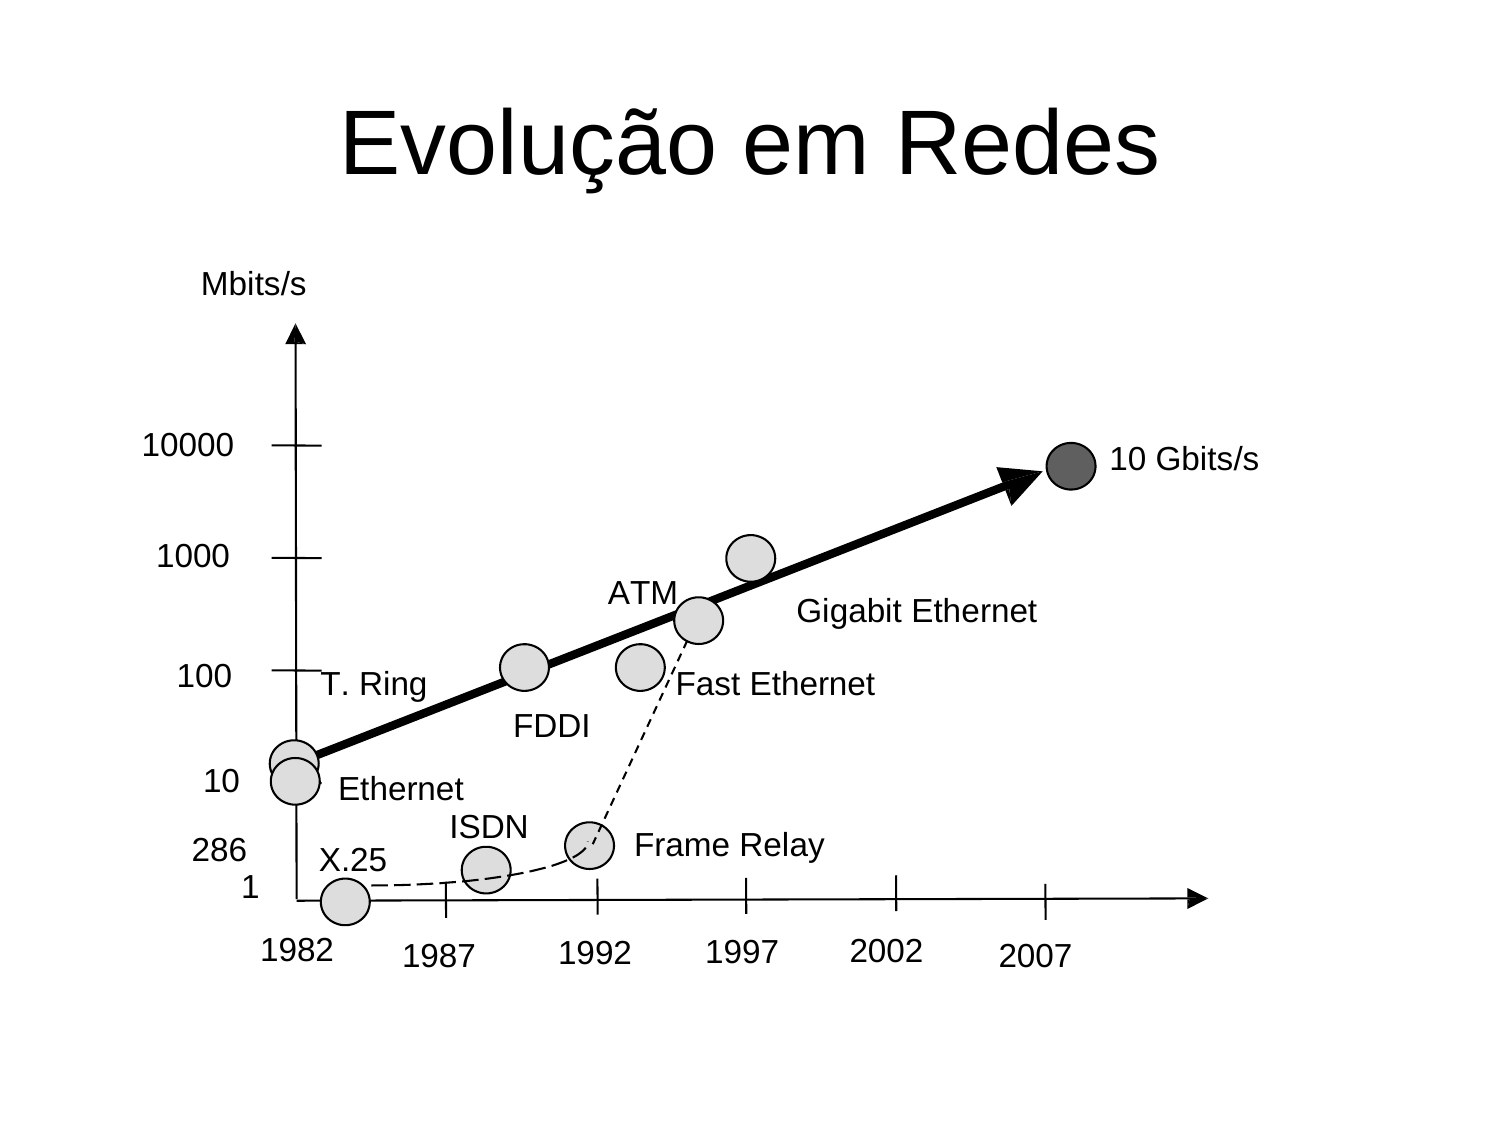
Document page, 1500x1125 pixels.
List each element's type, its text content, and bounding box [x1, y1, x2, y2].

text_box 1982 [257, 932, 341, 970]
text_box [285, 323, 307, 445]
text_box [465, 876, 510, 894]
text_box [897, 897, 1045, 901]
text_box X.25 [316, 841, 395, 880]
text_box T. Ring [318, 666, 431, 704]
text_box 1000 [153, 537, 237, 576]
text_box [726, 535, 776, 582]
text_box [371, 841, 588, 886]
text_box 1997 [703, 934, 787, 972]
text_box Fast Ethernet [673, 666, 883, 704]
text_box Redes [893, 96, 1177, 193]
text_box [446, 898, 597, 902]
text_box 10000 [139, 426, 242, 465]
text_box Frame Relay [632, 827, 832, 865]
text_box 286 1 [189, 831, 262, 907]
text_box 2002 [847, 933, 931, 971]
text_box [1046, 888, 1209, 909]
text_box em [740, 96, 886, 193]
text_box 10 [201, 762, 248, 801]
text_box [1046, 442, 1096, 490]
text_box [294, 558, 298, 670]
text_box 2007 [996, 938, 1080, 976]
text_box 1992 [556, 935, 640, 973]
text_box ATM [605, 574, 683, 613]
text_box [315, 678, 508, 759]
text_box [615, 644, 665, 691]
text_box [461, 850, 507, 867]
text_box Gigabit Ethernet [794, 593, 1044, 631]
text_box FDDI [511, 708, 598, 746]
text_box [548, 613, 675, 669]
text_box Evolução [337, 96, 734, 193]
text_box 100 [174, 658, 240, 696]
text_box [674, 597, 724, 644]
text_box [565, 822, 615, 869]
text_box 10 Gbits/s [1107, 441, 1266, 479]
text_box 1987 [399, 937, 484, 975]
text_box [269, 740, 319, 774]
text_box Mbits/s [198, 265, 314, 304]
text_box Ethernet ISDN [336, 770, 536, 850]
text_box [270, 758, 320, 805]
text_box [294, 446, 298, 557]
text_box [707, 467, 1043, 604]
text_box [320, 880, 370, 926]
text_box [500, 644, 549, 691]
